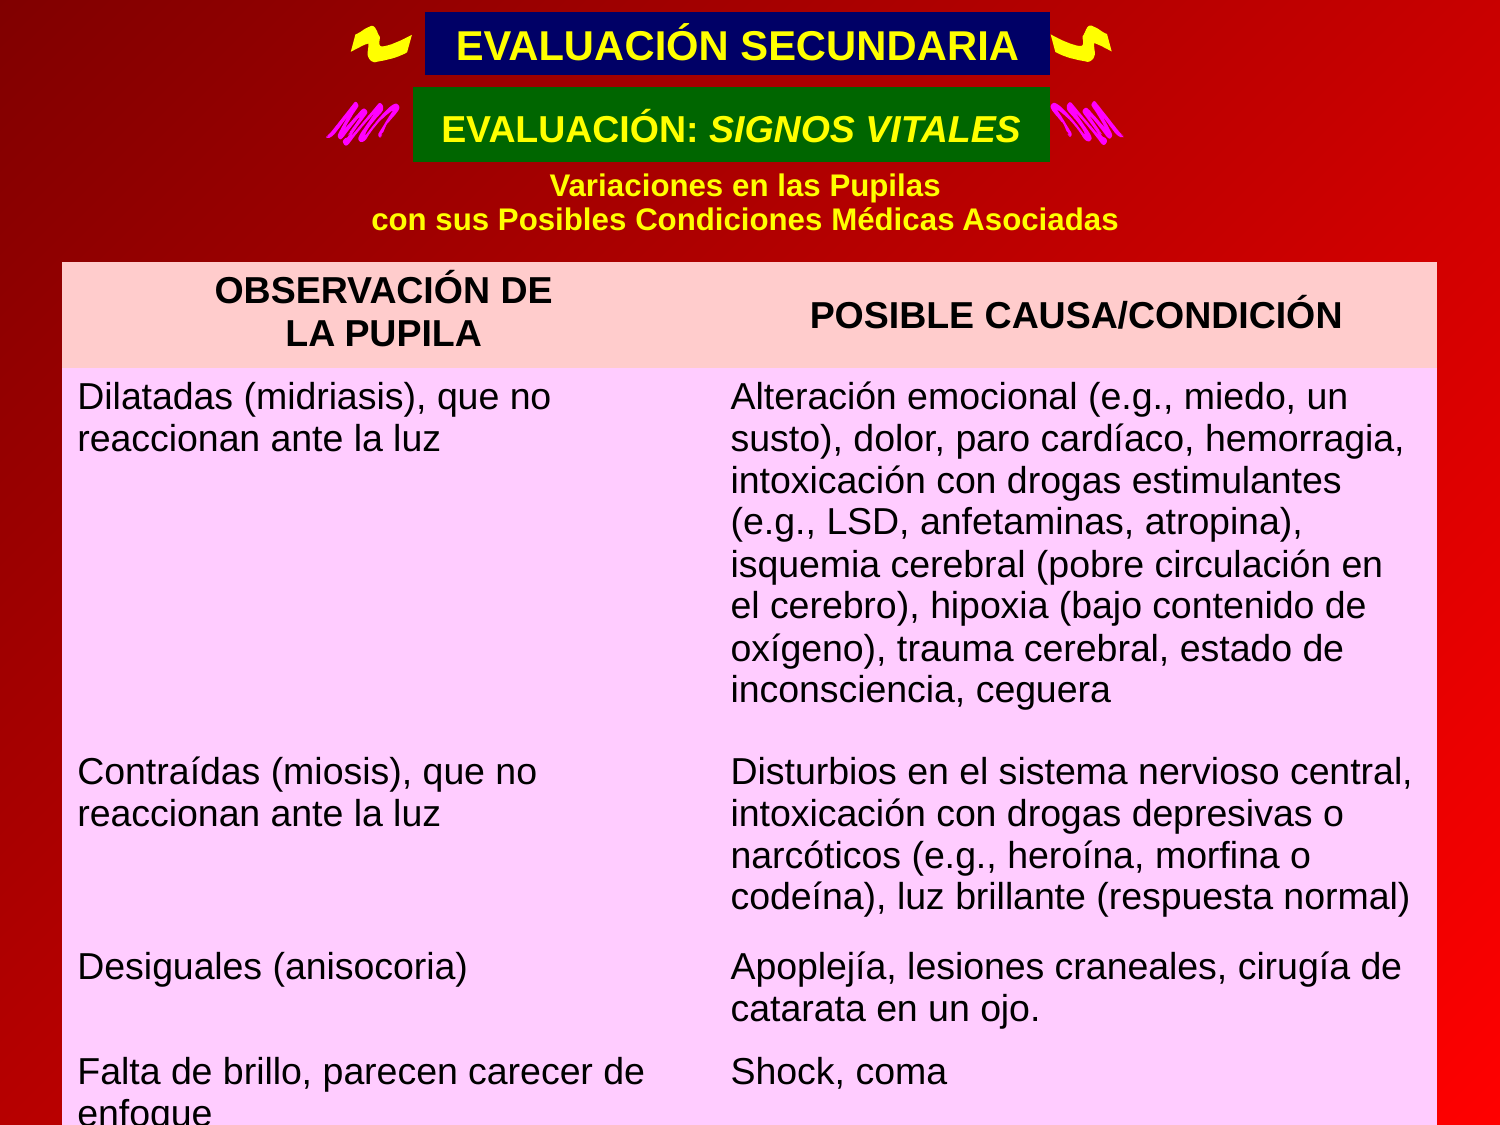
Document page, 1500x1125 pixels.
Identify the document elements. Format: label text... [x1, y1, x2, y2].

text_box Variaciones en las Pupilas con sus Posibles Condiciones Médicas Asociadas [187, 162, 1313, 245]
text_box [324, 99, 401, 148]
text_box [1049, 99, 1126, 148]
table_cell Desiguales (anisocoria) [62, 938, 716, 1043]
table_cell Falta de brillo, parecen carecer de enfoque [62, 1043, 716, 1125]
table_cell Disturbios en el sistema nervioso central, intoxicación con drogas depresivas o narcóticos (e.g., heroína, morfina o codeína), luz brillante (respuesta normal) [716, 743, 1437, 938]
table_cell Apoplejía, lesiones craneales, cirugía de catarata en un ojo. [716, 938, 1437, 1043]
table_header OBSERVACIÓN DE LA PUPILA [62, 262, 716, 368]
table_cell Shock, coma [716, 1043, 1437, 1125]
table_cell Dilatadas (midriasis), que no reaccionan ante la luz [62, 368, 716, 743]
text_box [1049, 24, 1113, 63]
text_box EVALUACIÓN SECUNDARIA [425, 12, 1051, 75]
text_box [349, 24, 413, 65]
text_box EVALUACIÓN: SIGNOS VITALES [412, 87, 1051, 163]
table_cell Contraídas (miosis), que no reaccionan ante la luz [62, 743, 716, 938]
table_header POSIBLE CAUSA/CONDICIÓN [716, 262, 1437, 368]
table_cell Alteración emocional (e.g., miedo, un susto), dolor, paro cardíaco, hemorragia, intoxicación con drogas estimulantes (e.g., LSD, anfetaminas, atropina), isquemia cerebral (pobre circulación en el cerebro), hipoxia (bajo contenido de oxígeno), trauma cerebral, estado de inconsciencia, ceguera [716, 368, 1437, 743]
